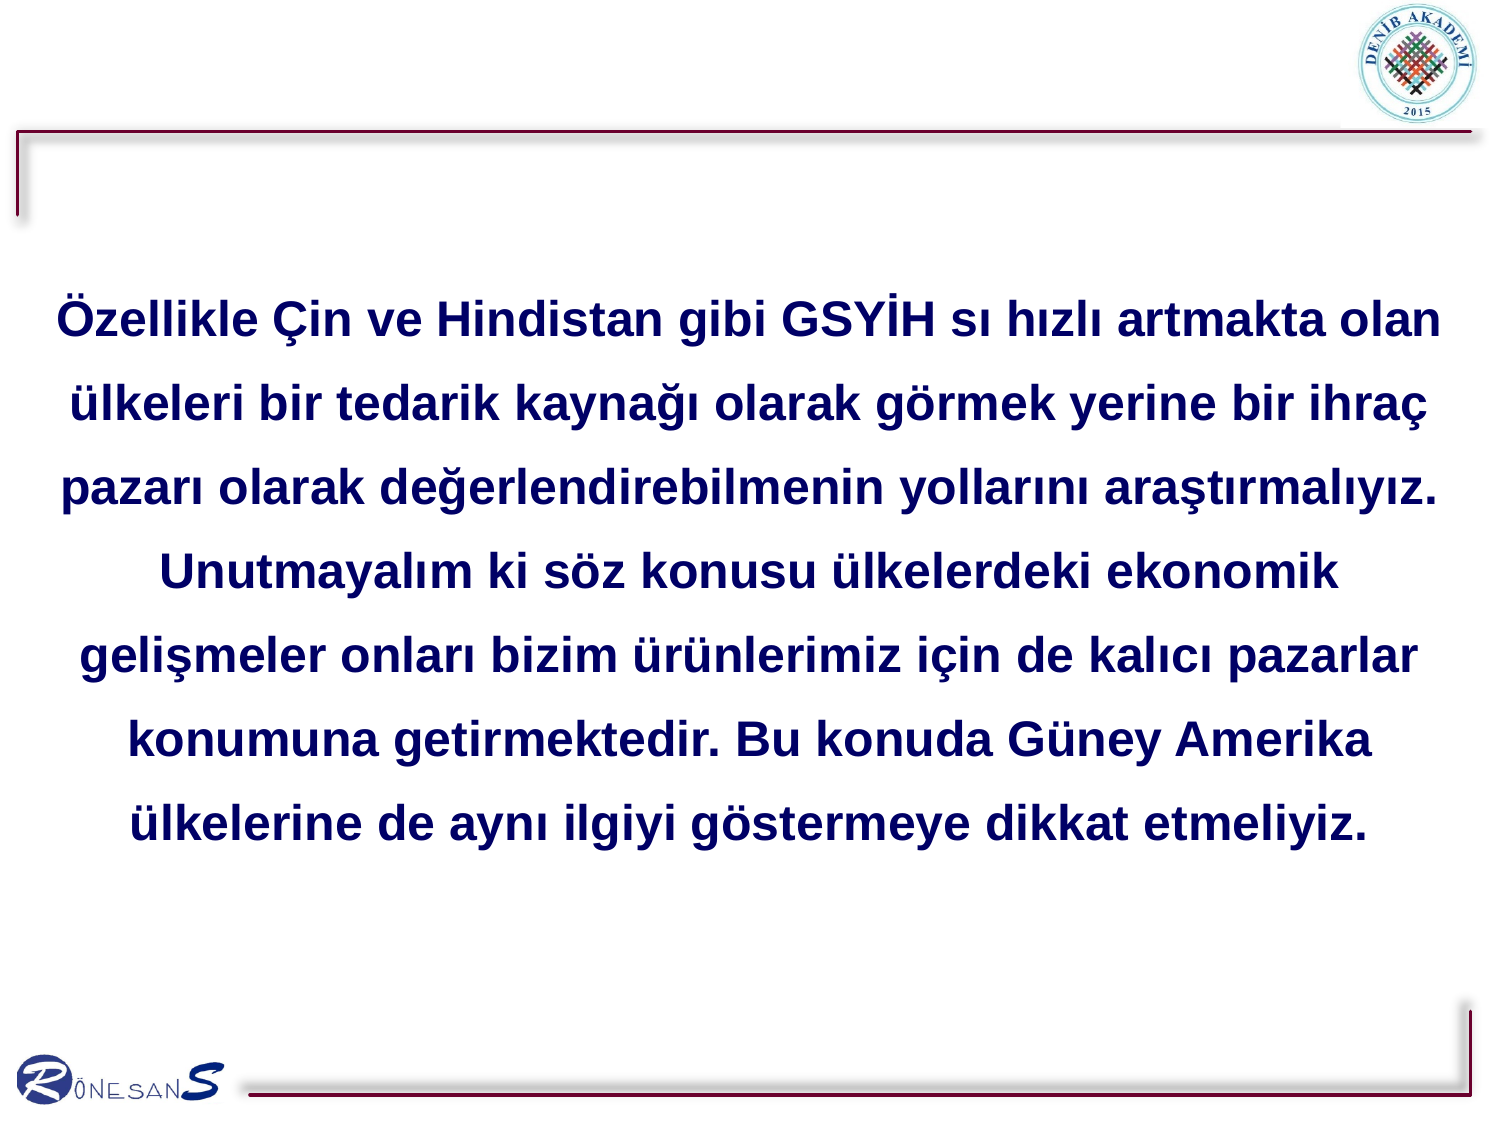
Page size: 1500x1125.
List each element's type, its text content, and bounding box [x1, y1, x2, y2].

picture [17, 1052, 227, 1105]
text_box Özellikle Çin ve Hindistan gibi GSYİH sı hızlı artmakta olan ülkeleri bir tedarik kaynağı olarak görmek yerine bir ihraç pazarı olarak değerlendirebilmenin yollarını araştırmalıyız. Unutmayalım ki söz konusu ülkelerdeki ekonomik gelişmeler onları bizim ürünlerimiz için de kalıcı pazarlar konumuna getirmektedir. Bu konuda Güney Amerika ülkelerine de aynı ilgiyi göstermeye dikkat etmeliyiz. [14, 255, 1486, 858]
picture [1340, 0, 1495, 128]
